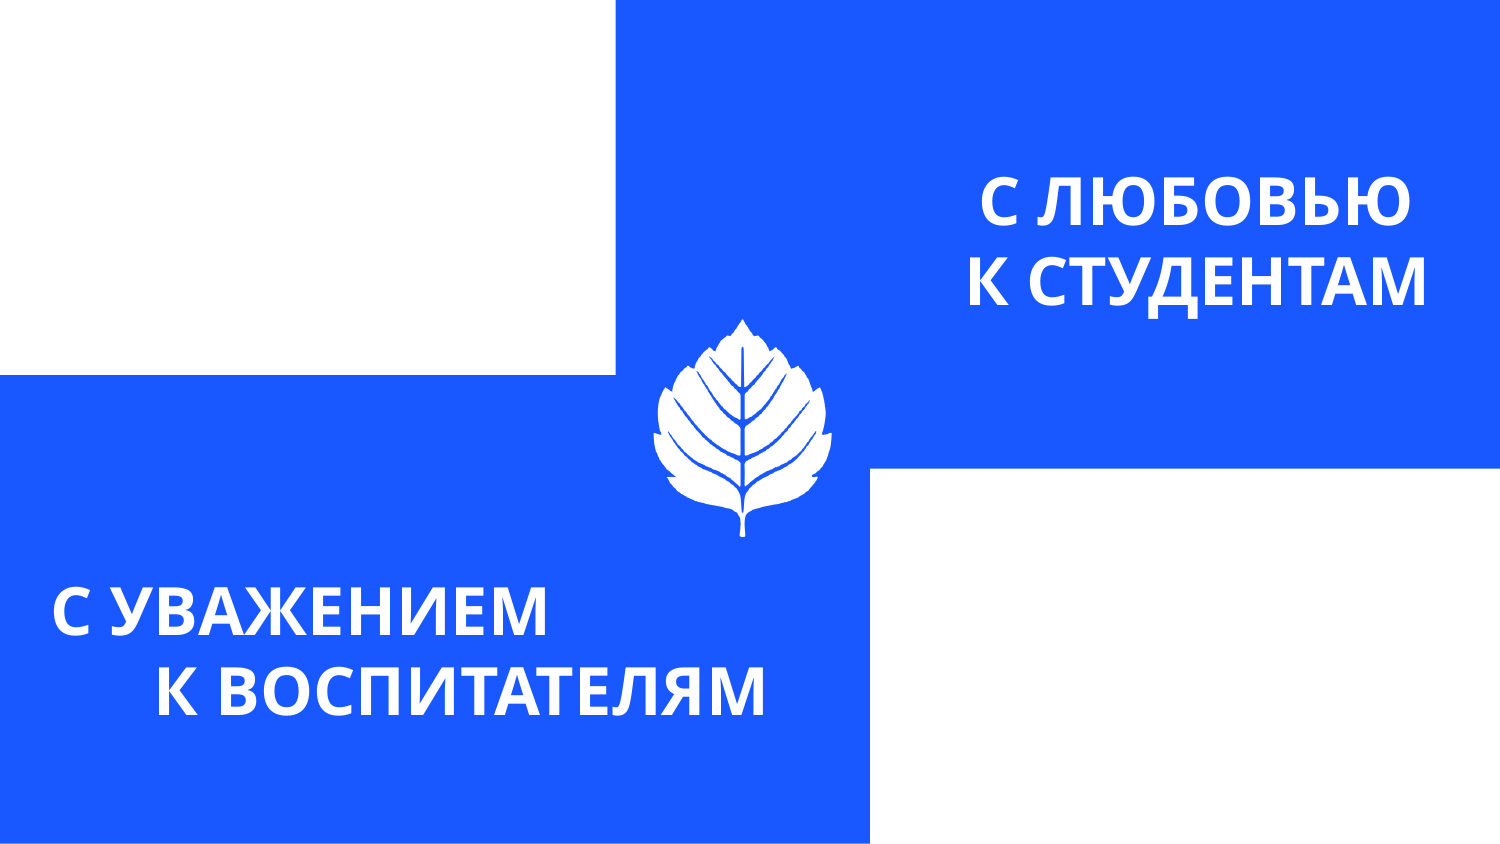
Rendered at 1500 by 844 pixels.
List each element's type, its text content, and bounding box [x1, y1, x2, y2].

picture [653, 304, 847, 540]
title С ЛЮБОВЬЮ К СТУДЕНТАМ [671, 135, 1447, 334]
text_box [615, 0, 1500, 469]
text_box [0, 375, 870, 844]
title С УВАЖЕНИЕМ К ВОСПИТАТЕЛЯМ [35, 539, 810, 744]
